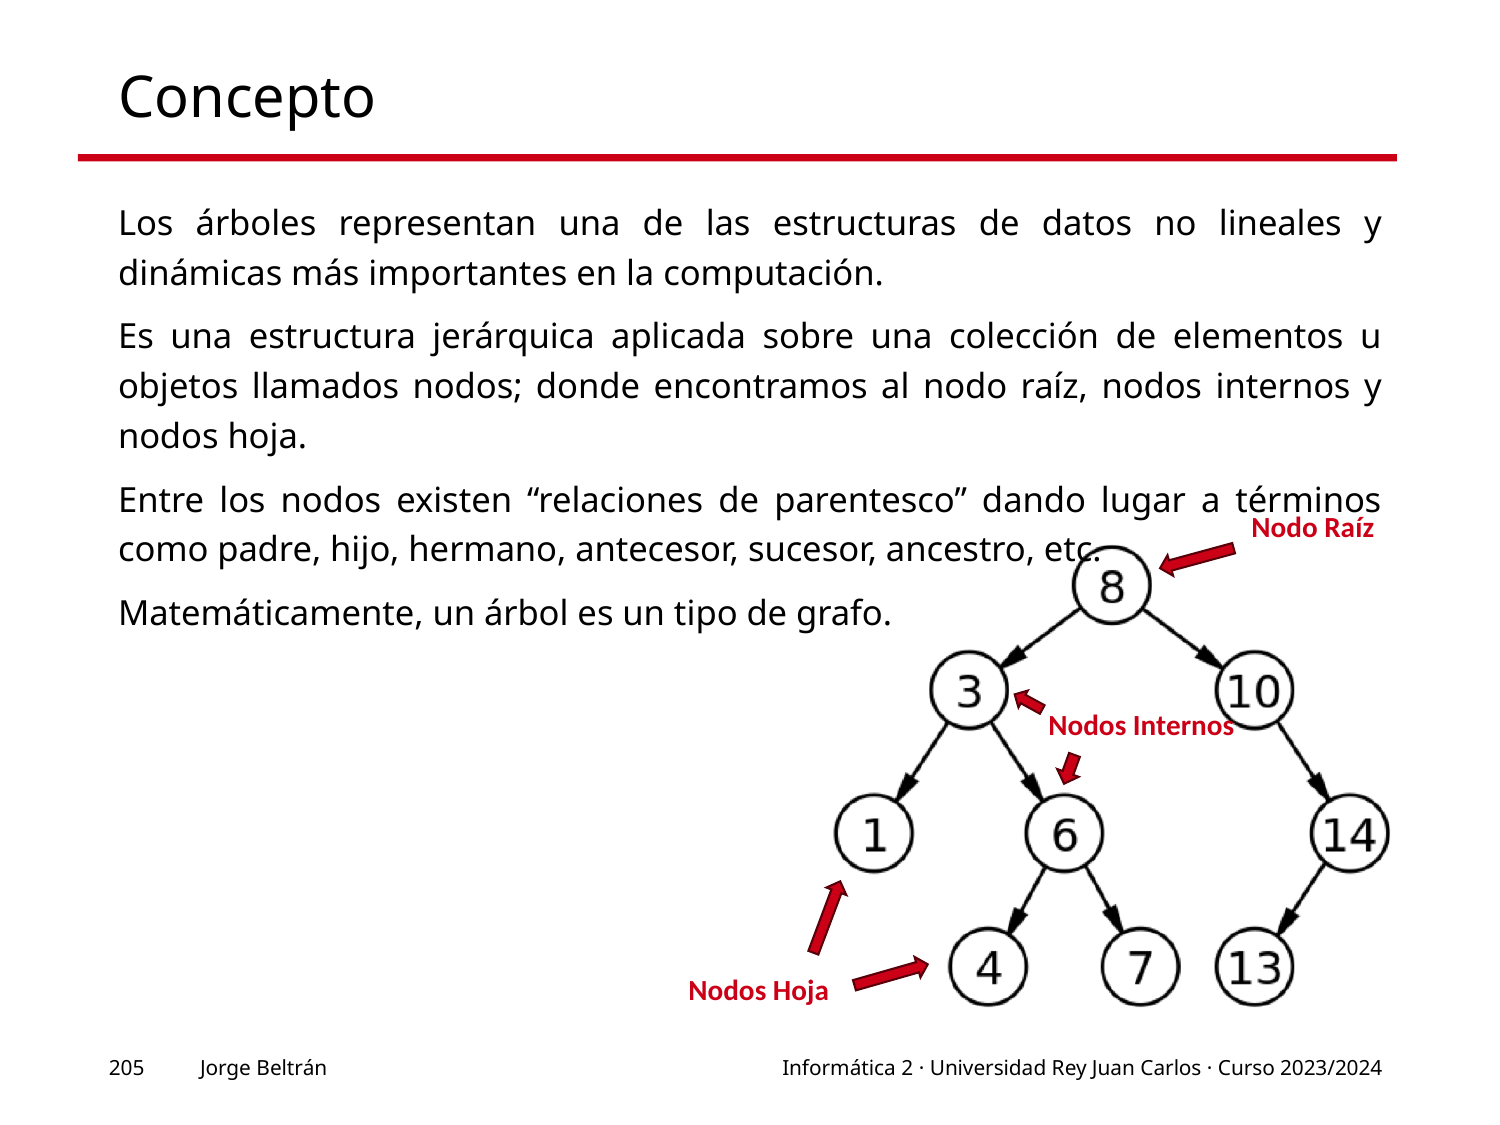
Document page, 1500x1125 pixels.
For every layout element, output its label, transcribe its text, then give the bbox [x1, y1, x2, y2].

text_box [807, 900, 826, 956]
text_box Nodo Raíz [1236, 501, 1397, 537]
picture [826, 537, 1397, 1014]
text_box Nodos Hoja [673, 964, 853, 1015]
list Los árboles representan una de las estructuras de datos no lineales y dinámicas más importantes en la computación. Es una estructura jerárquica aplicada sobre una colección de elementos u objetos llamados nodos; donde encontramos al nodo raíz, nodos internos y nodos hoja. Entre los nodos existen “relaciones de parentesco” dando lugar a términos como padre, hijo, hermano, antecesor, sucesor, ancestro, etc. Matemáticamente, un árbol es un tipo de grafo. [103, 185, 1397, 643]
title Concepto [103, 59, 1397, 138]
